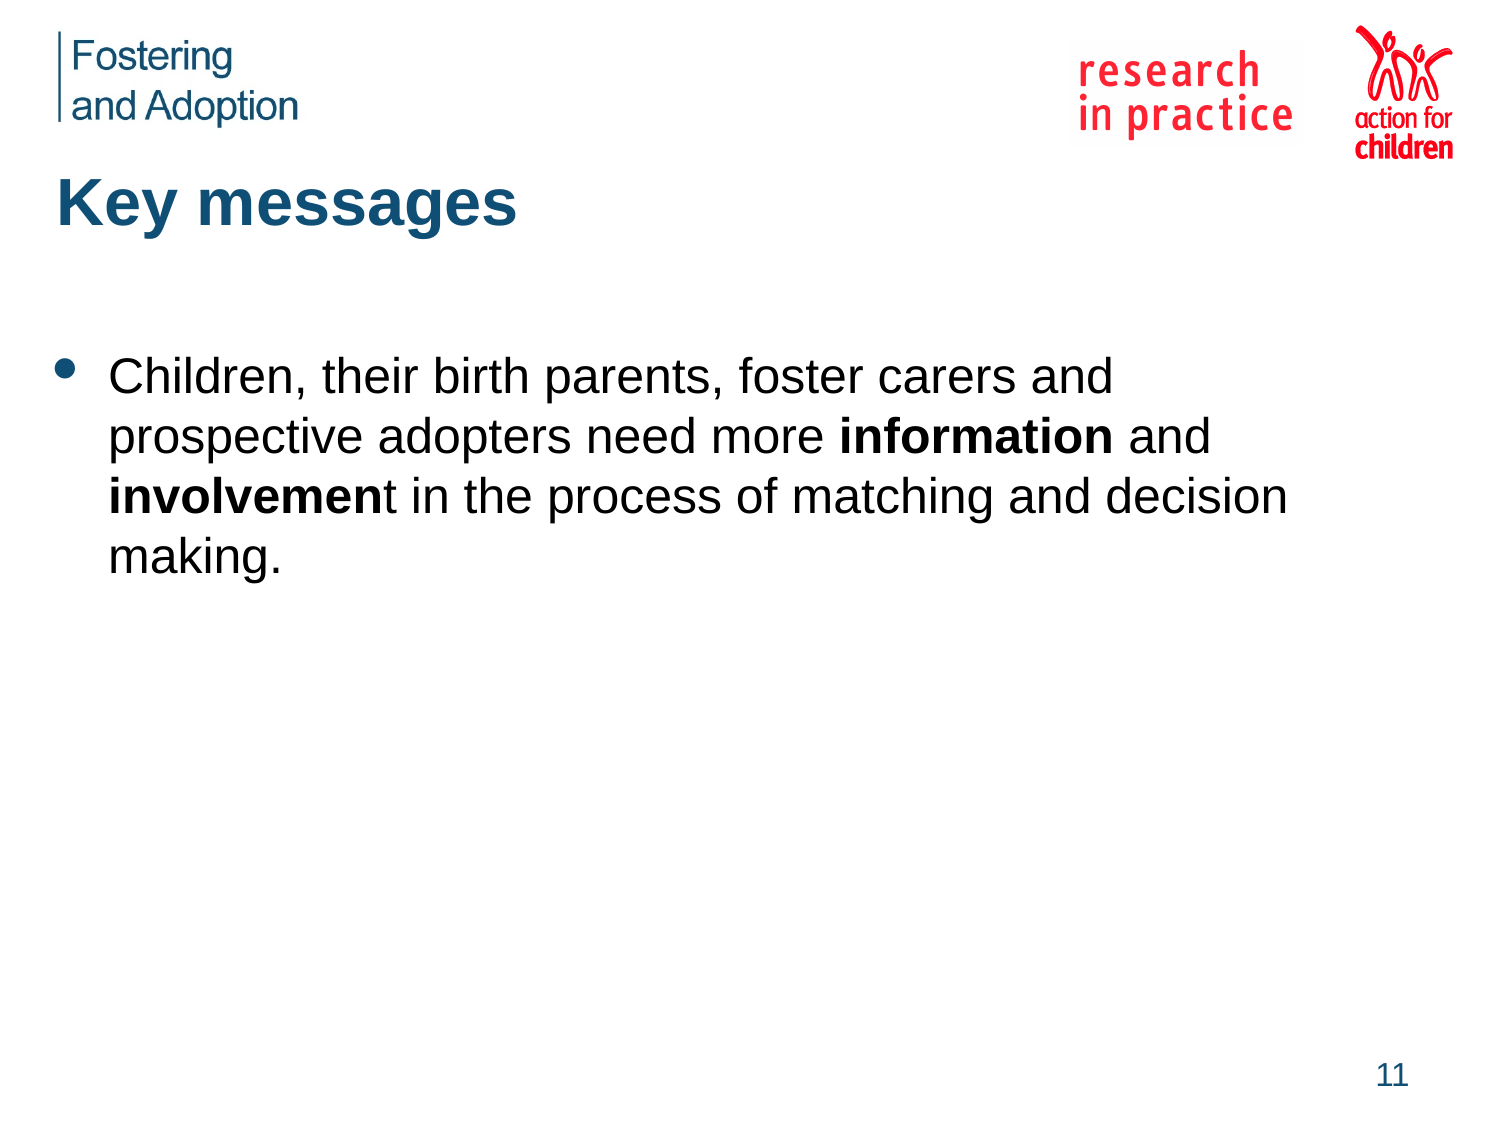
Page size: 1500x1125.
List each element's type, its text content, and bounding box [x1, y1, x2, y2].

list Children, their birth parents, foster carers and prospective adopters need more information and involvement in the process of matching and decision making. [36, 335, 1345, 1011]
picture [54, 25, 308, 140]
picture [1068, 39, 1303, 146]
slide_number 11 [1074, 1042, 1425, 1103]
title Key messages [41, 160, 1349, 337]
